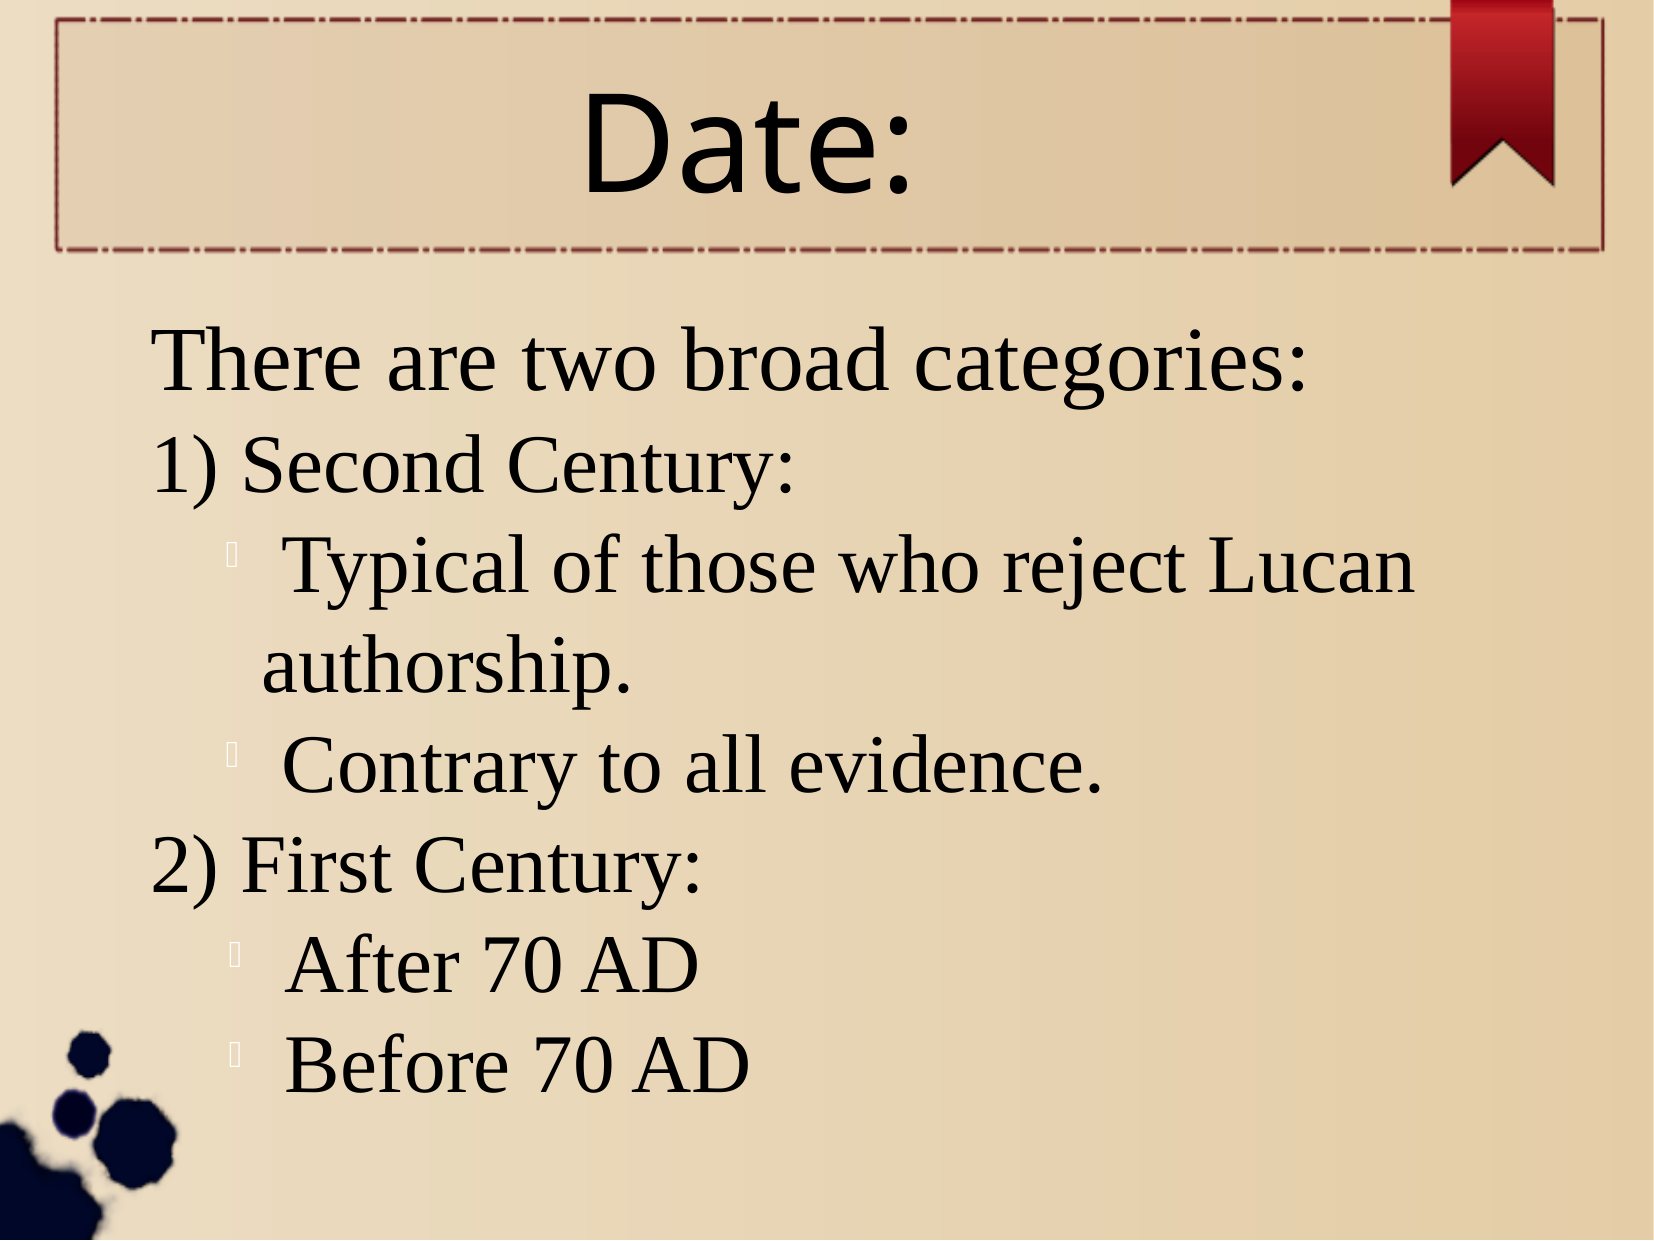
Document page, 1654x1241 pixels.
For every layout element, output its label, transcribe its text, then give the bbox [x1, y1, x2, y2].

text_box Date: [82, 47, 1412, 229]
text_box There are two broad categories: 1) Second Century: Typical of those who reject Lucan authorship. Contrary to all evidence. 2) First Century: After 70 AD Before 70 AD [149, 299, 1571, 1185]
picture [0, 0, 1654, 1240]
